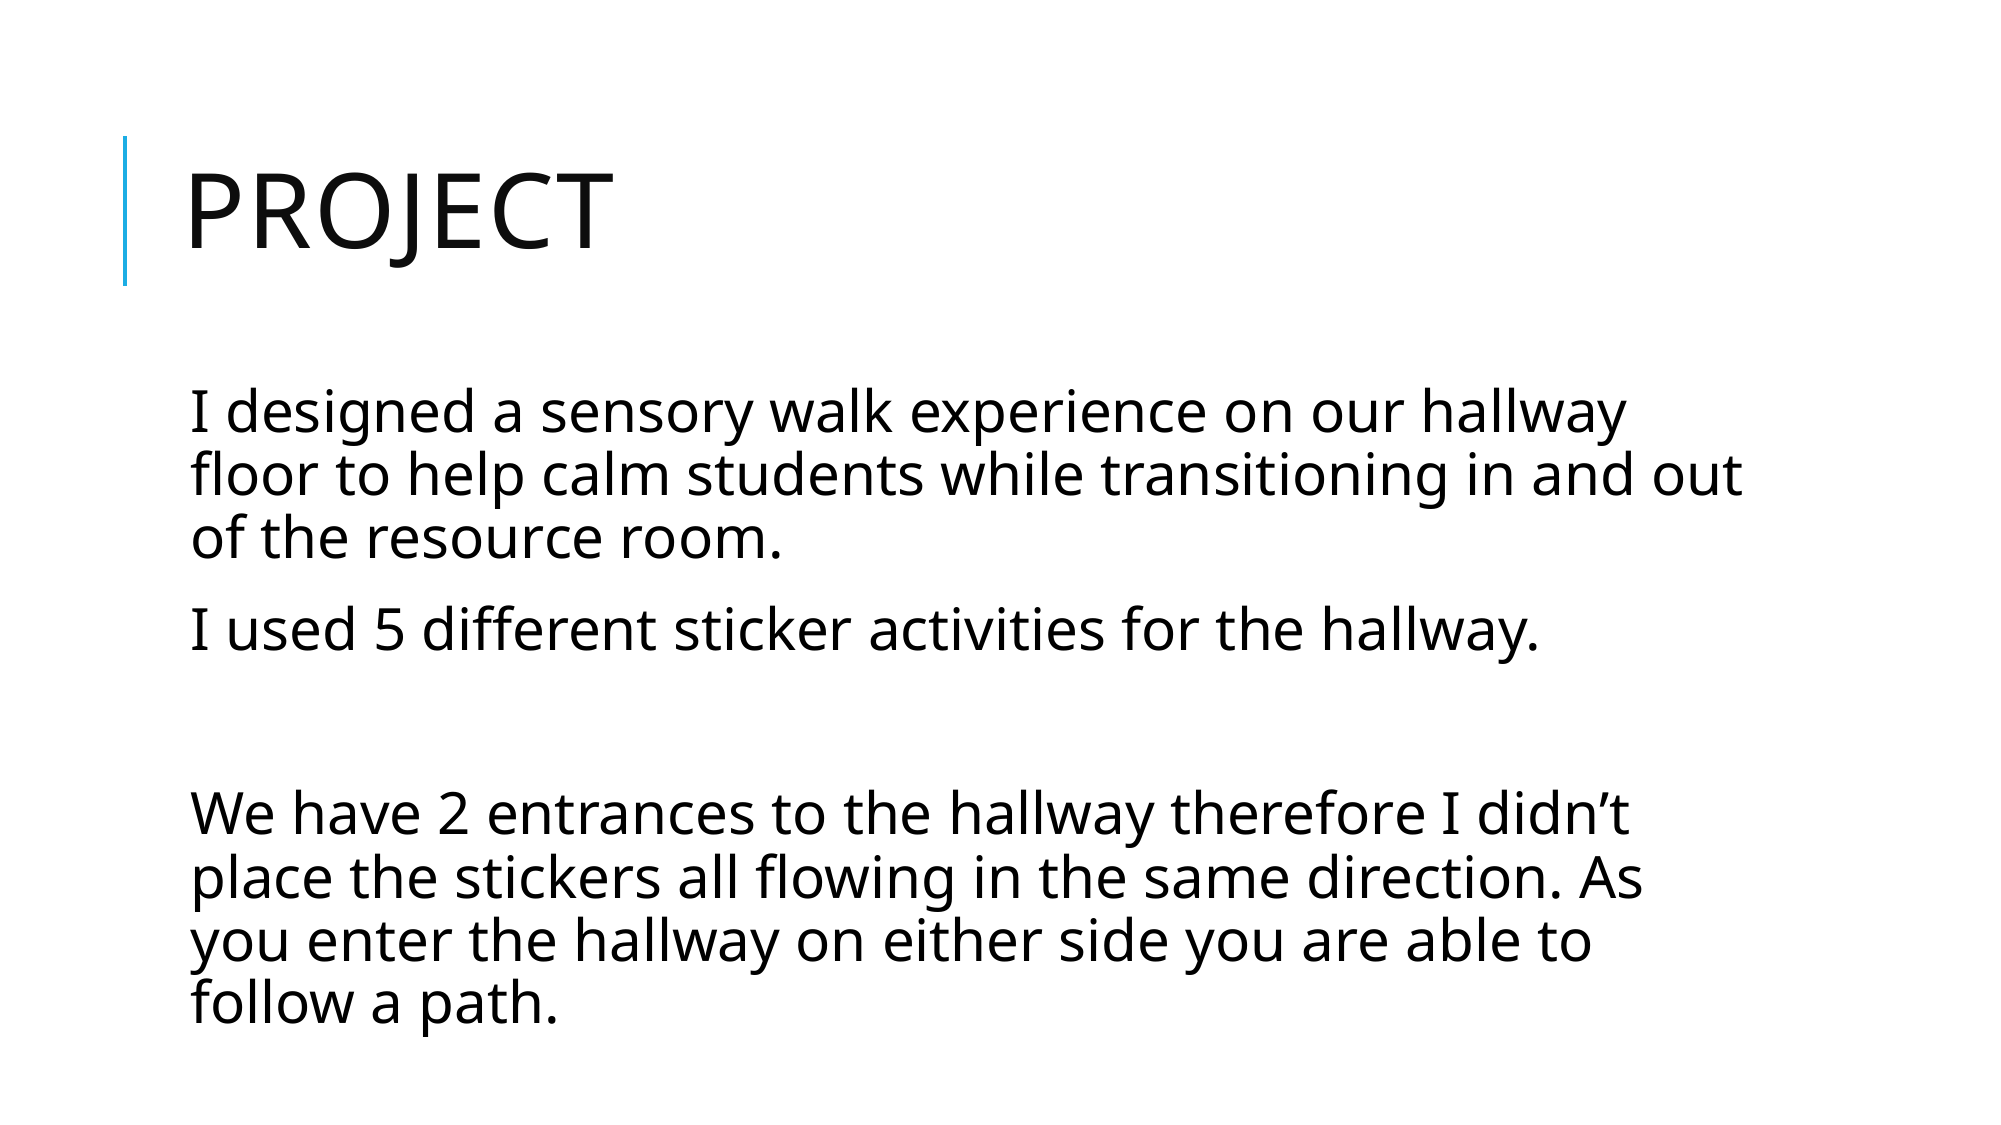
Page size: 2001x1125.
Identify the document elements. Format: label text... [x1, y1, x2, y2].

list I designed a sensory walk experience on our hallway floor to help calm students while transitioning in and out of the resource room. I used 5 different sticker activities for the hallway. We have 2 entrances to the hallway therefore I didn’t place the stickers all flowing in the same direction. As you enter the hallway on either side you are able to follow a path. [168, 375, 1763, 1035]
title Project [168, 96, 1763, 342]
